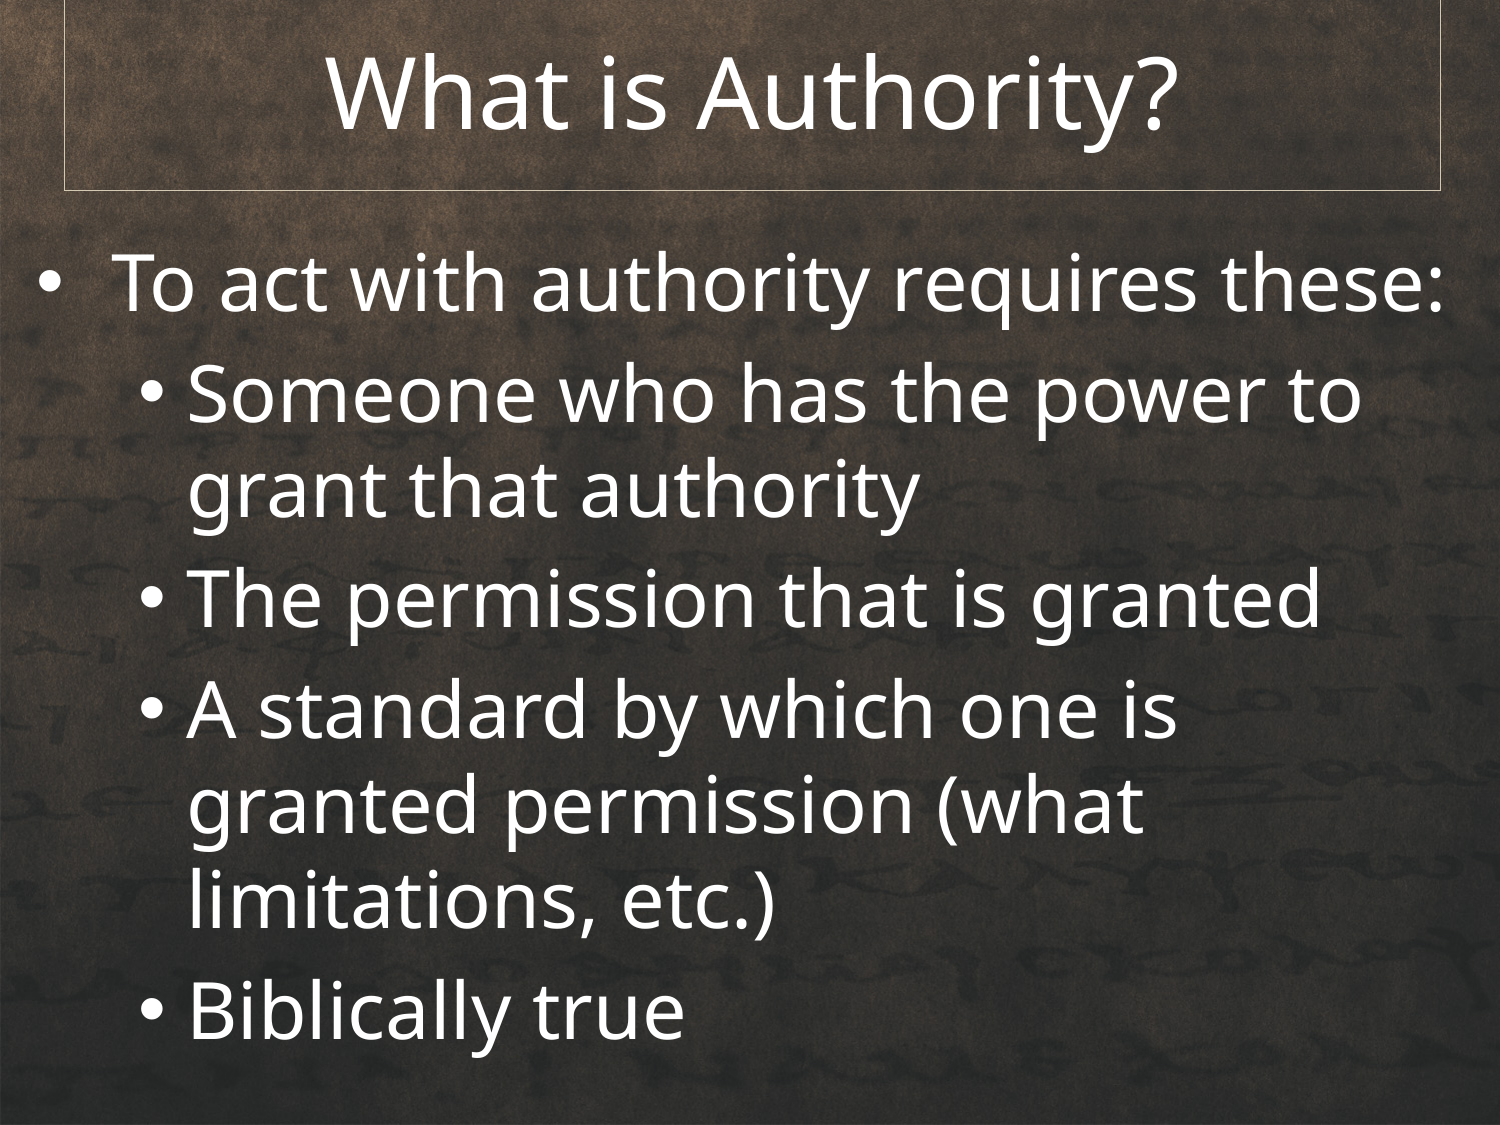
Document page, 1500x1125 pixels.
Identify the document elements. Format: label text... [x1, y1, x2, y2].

title What is Authority? [64, 0, 1441, 191]
picture [0, 0, 1500, 1125]
list To act with authority requires these: Someone who has the power to grant that authority The permission that is granted A standard by which one is granted permission (what limitations, etc.) Biblically true [21, 224, 1469, 1064]
